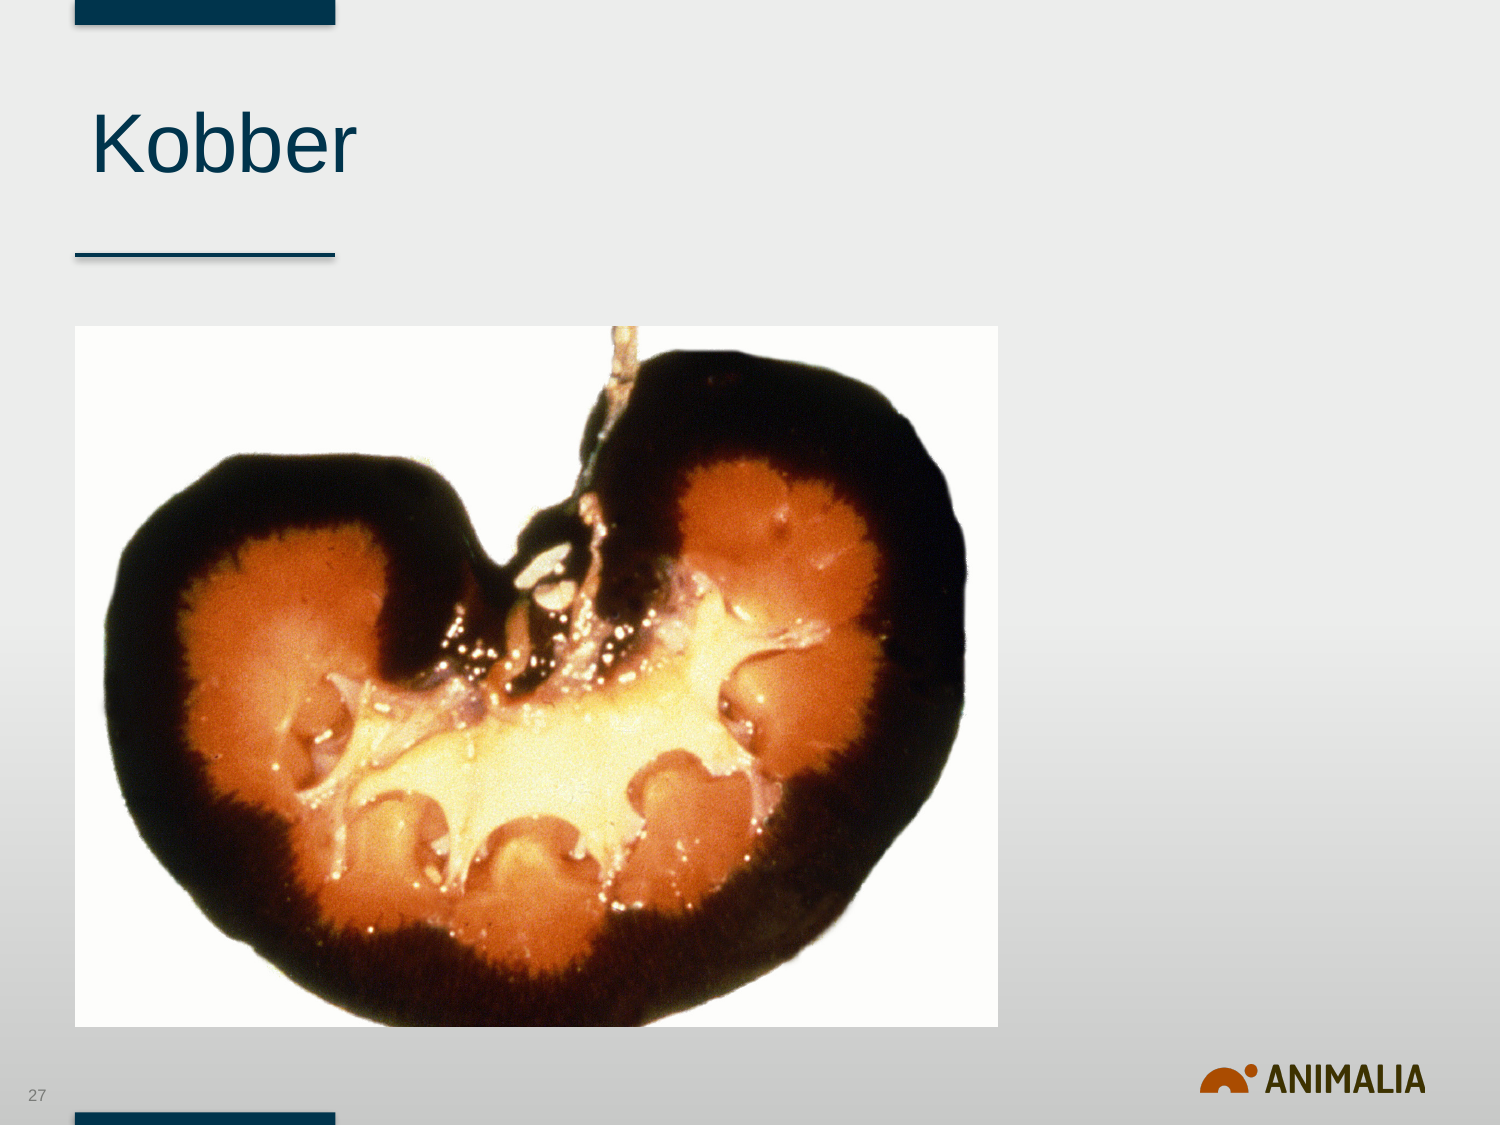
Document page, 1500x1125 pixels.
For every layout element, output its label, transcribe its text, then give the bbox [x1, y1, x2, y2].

picture [74, 325, 999, 1027]
slide_number 27 [0, 1065, 75, 1125]
title Kobber [75, 45, 1425, 233]
